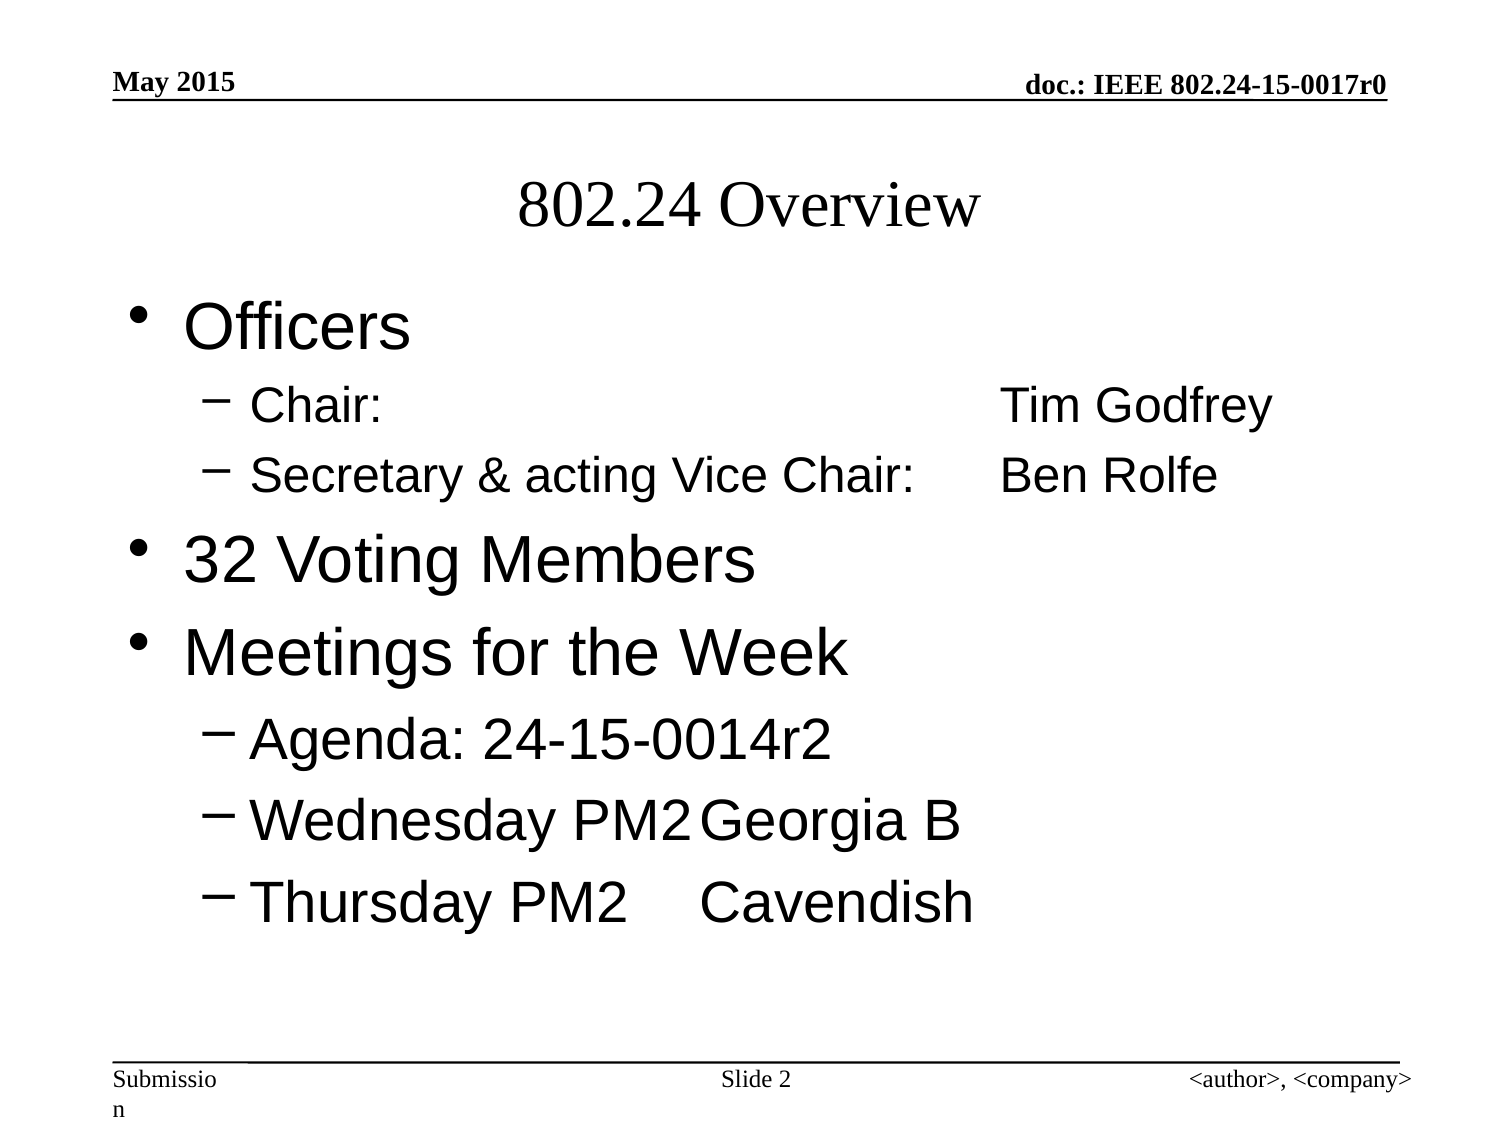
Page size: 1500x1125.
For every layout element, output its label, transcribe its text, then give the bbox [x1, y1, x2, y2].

slide_number Slide 2 [712, 1062, 800, 1093]
title 802.24 Overview [112, 112, 1388, 275]
list Officers Chair: Tim Godfrey Secretary & acting Vice Chair: Ben Rolfe 32 Voting Members Meetings for the Week Agenda: 24-15-0014r2 Wednesday PM2 Georgia B Thursday PM2 Cavendish [112, 275, 1388, 1000]
footer <author>, <company> [900, 1062, 1413, 1093]
